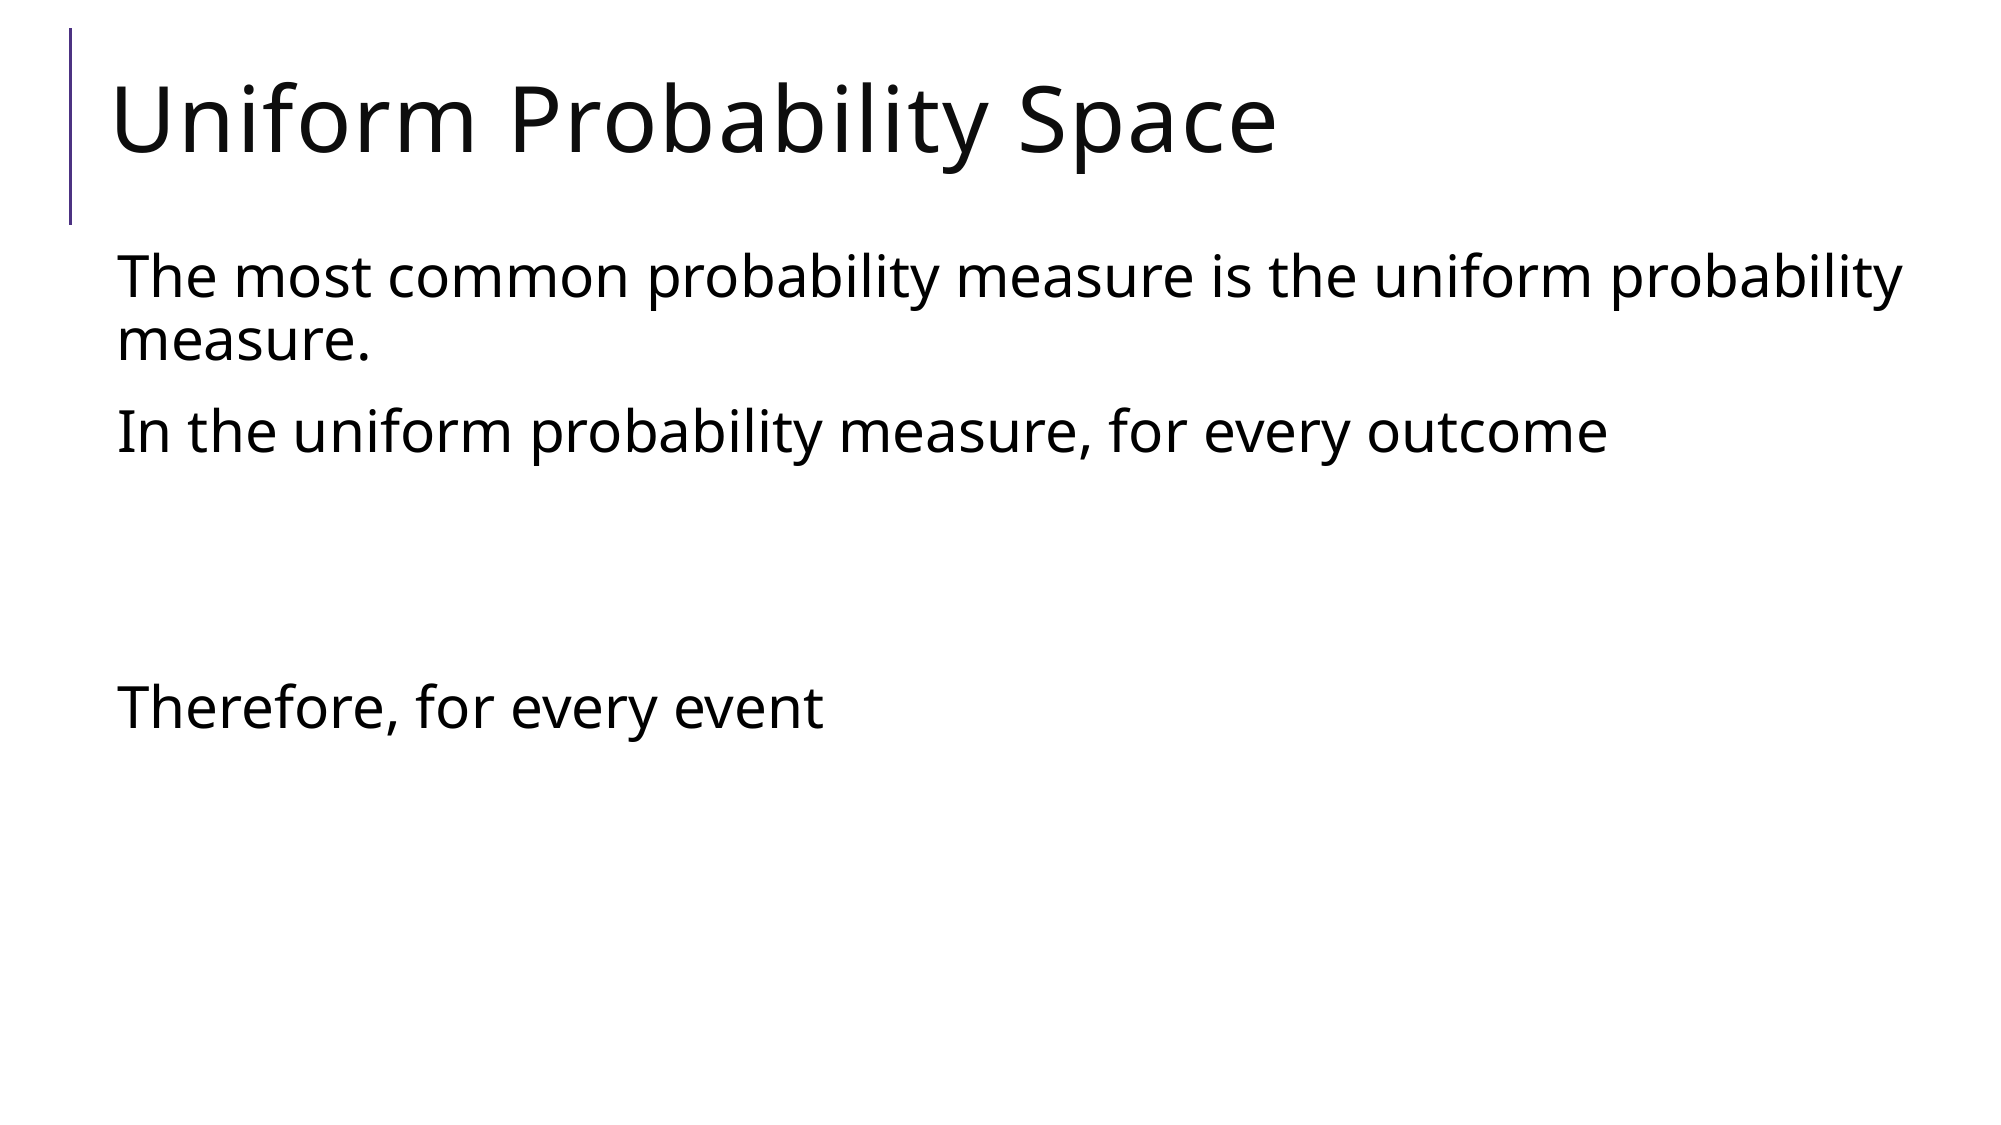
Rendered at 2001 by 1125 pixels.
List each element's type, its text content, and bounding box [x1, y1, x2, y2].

title Uniform Probability Space [94, 43, 1930, 210]
